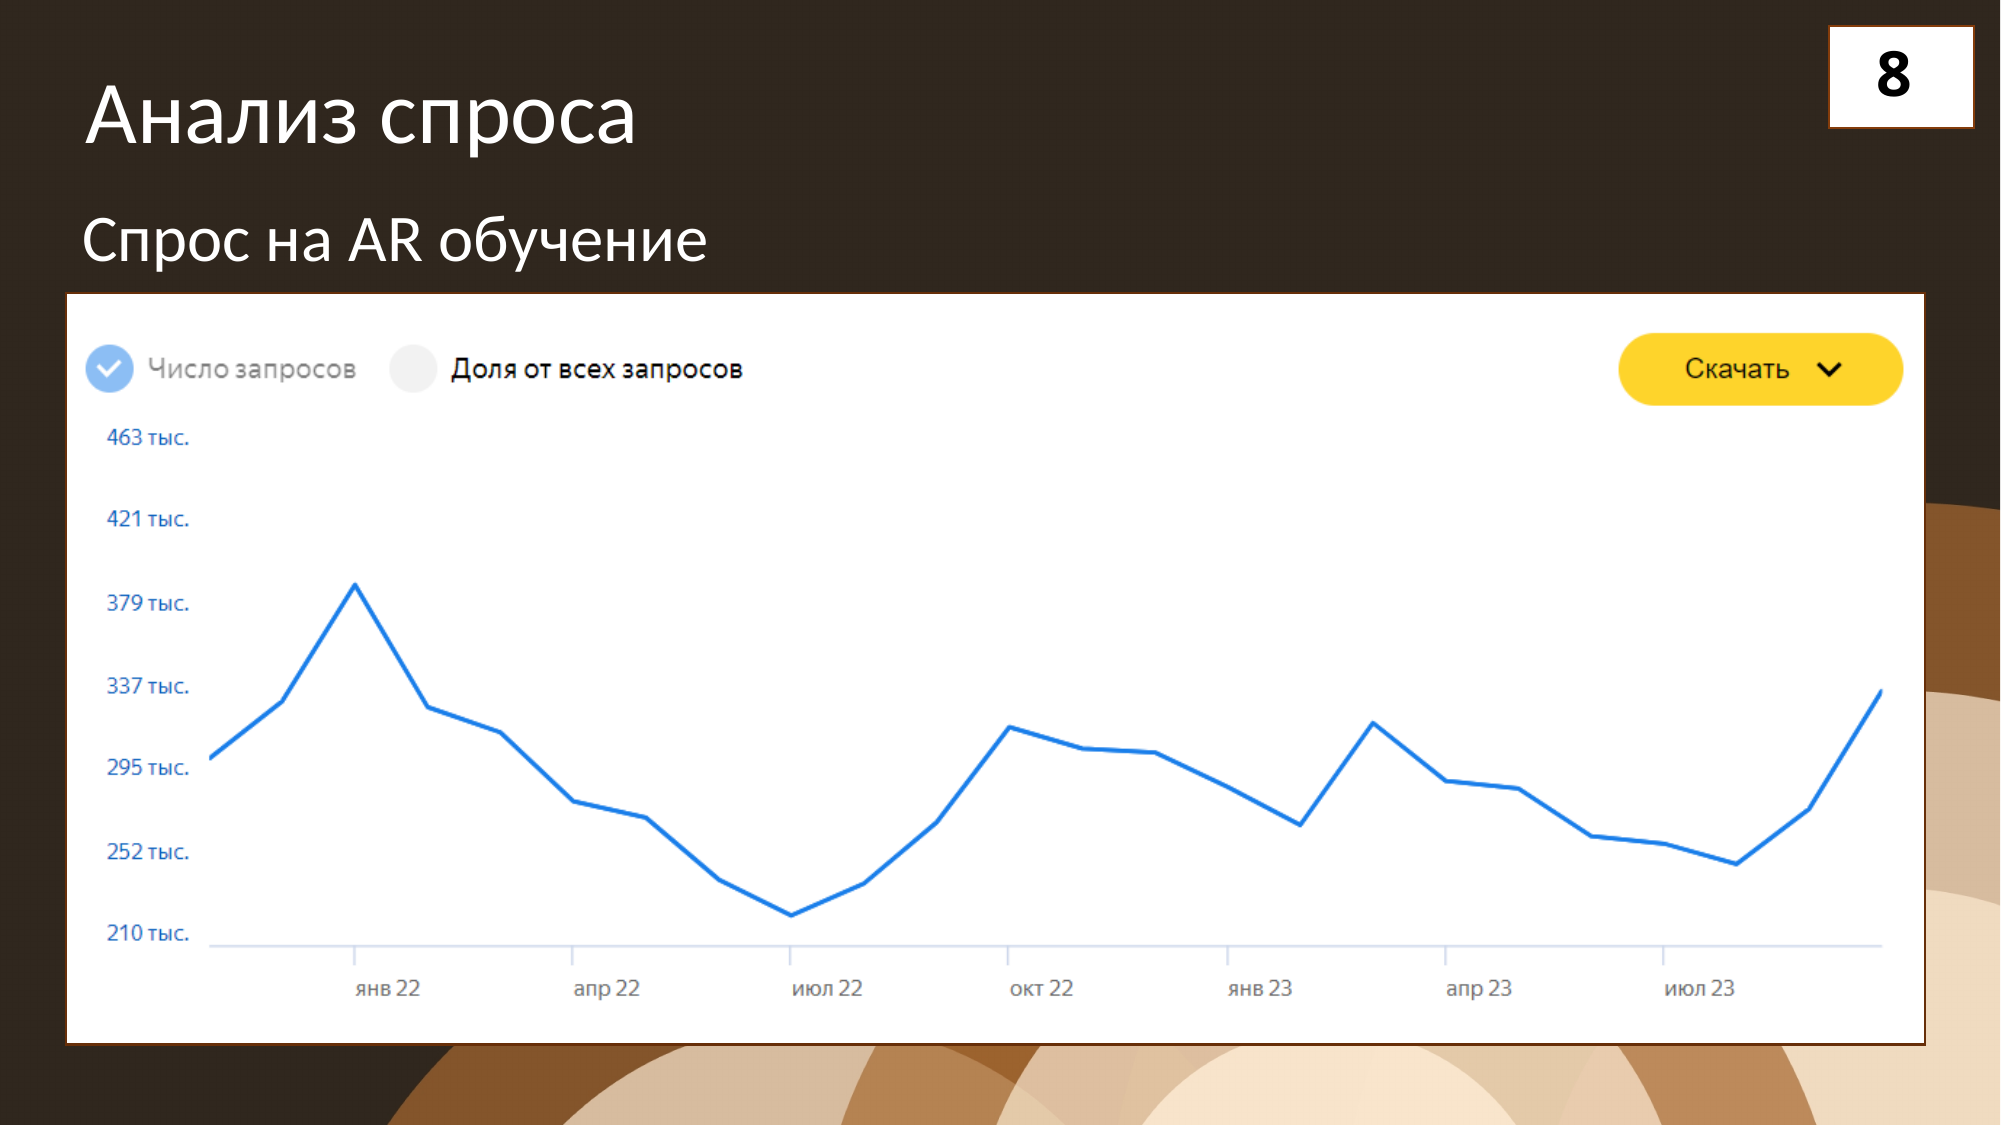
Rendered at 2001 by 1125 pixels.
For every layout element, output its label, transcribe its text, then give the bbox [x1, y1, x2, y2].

text_box Спрос на AR обучение [67, 186, 867, 292]
text_box 8 [1828, 25, 1975, 129]
picture [0, 0, 2001, 1125]
title Анализ спроса [70, 39, 1796, 190]
text_box [1825, 48, 1972, 161]
